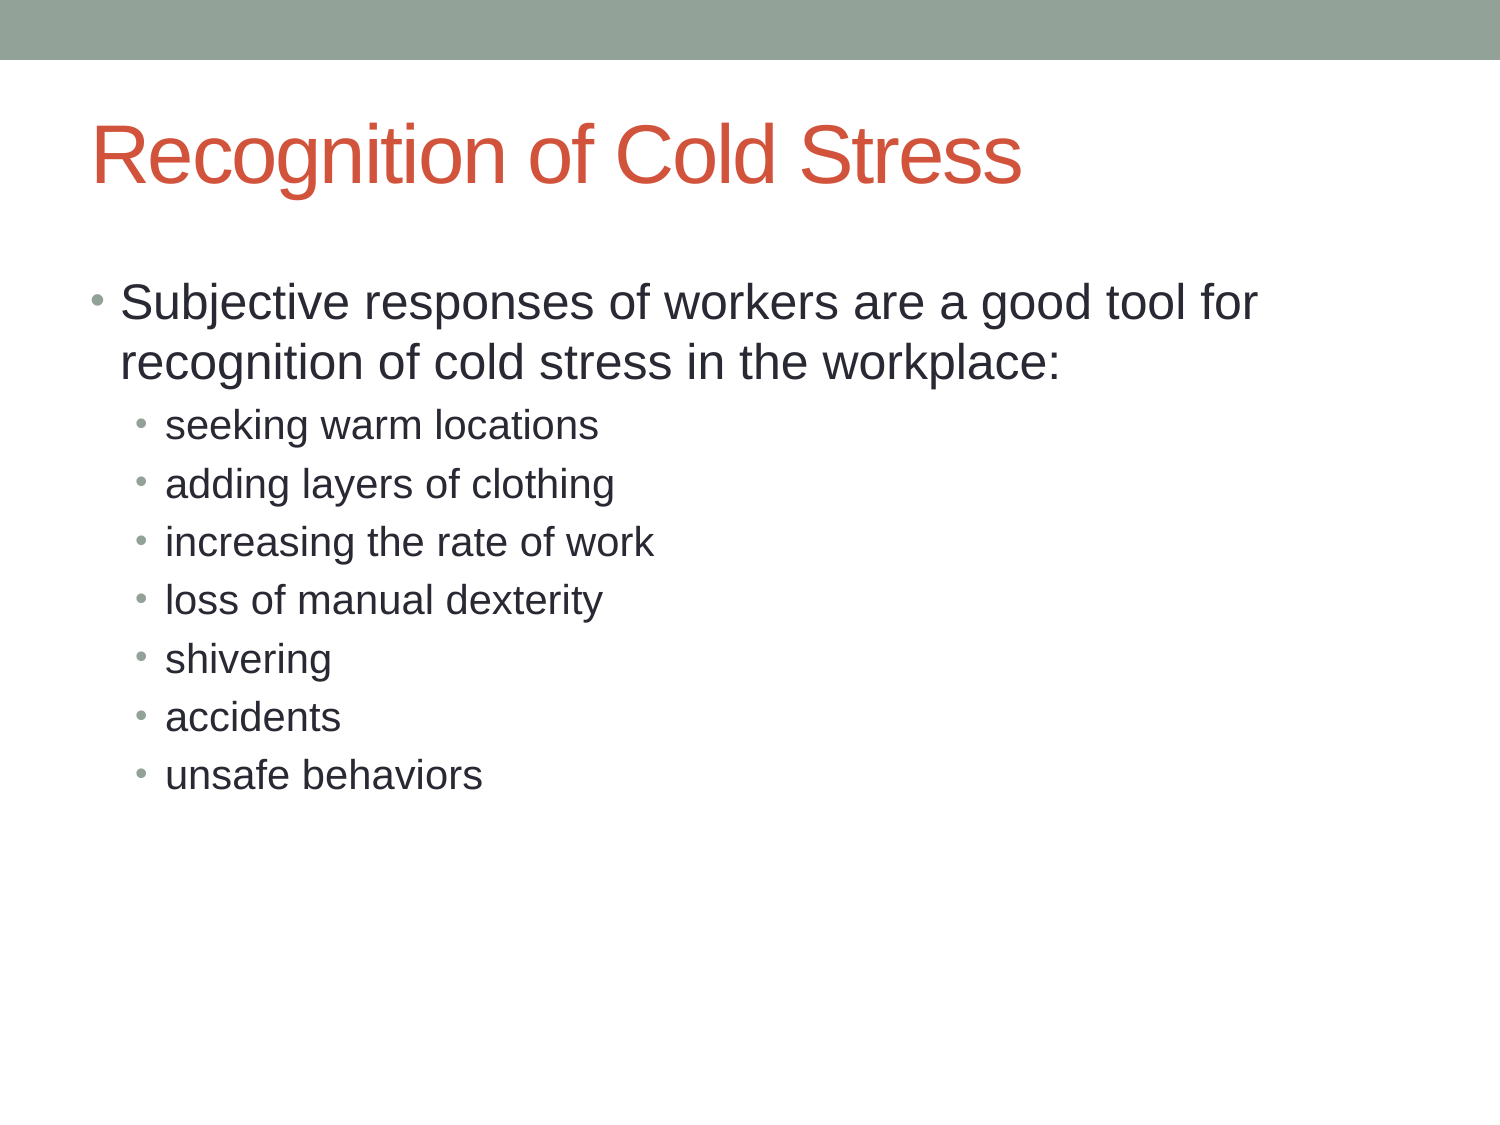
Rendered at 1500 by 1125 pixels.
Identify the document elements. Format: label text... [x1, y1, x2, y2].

title Recognition of Cold Stress [75, 74, 1350, 225]
list Subjective responses of workers are a good tool for recognition of cold stress in the workplace: seeking warm locations adding layers of clothing increasing the rate of work loss of manual dexterity shivering accidents unsafe behaviors [75, 262, 1413, 1050]
